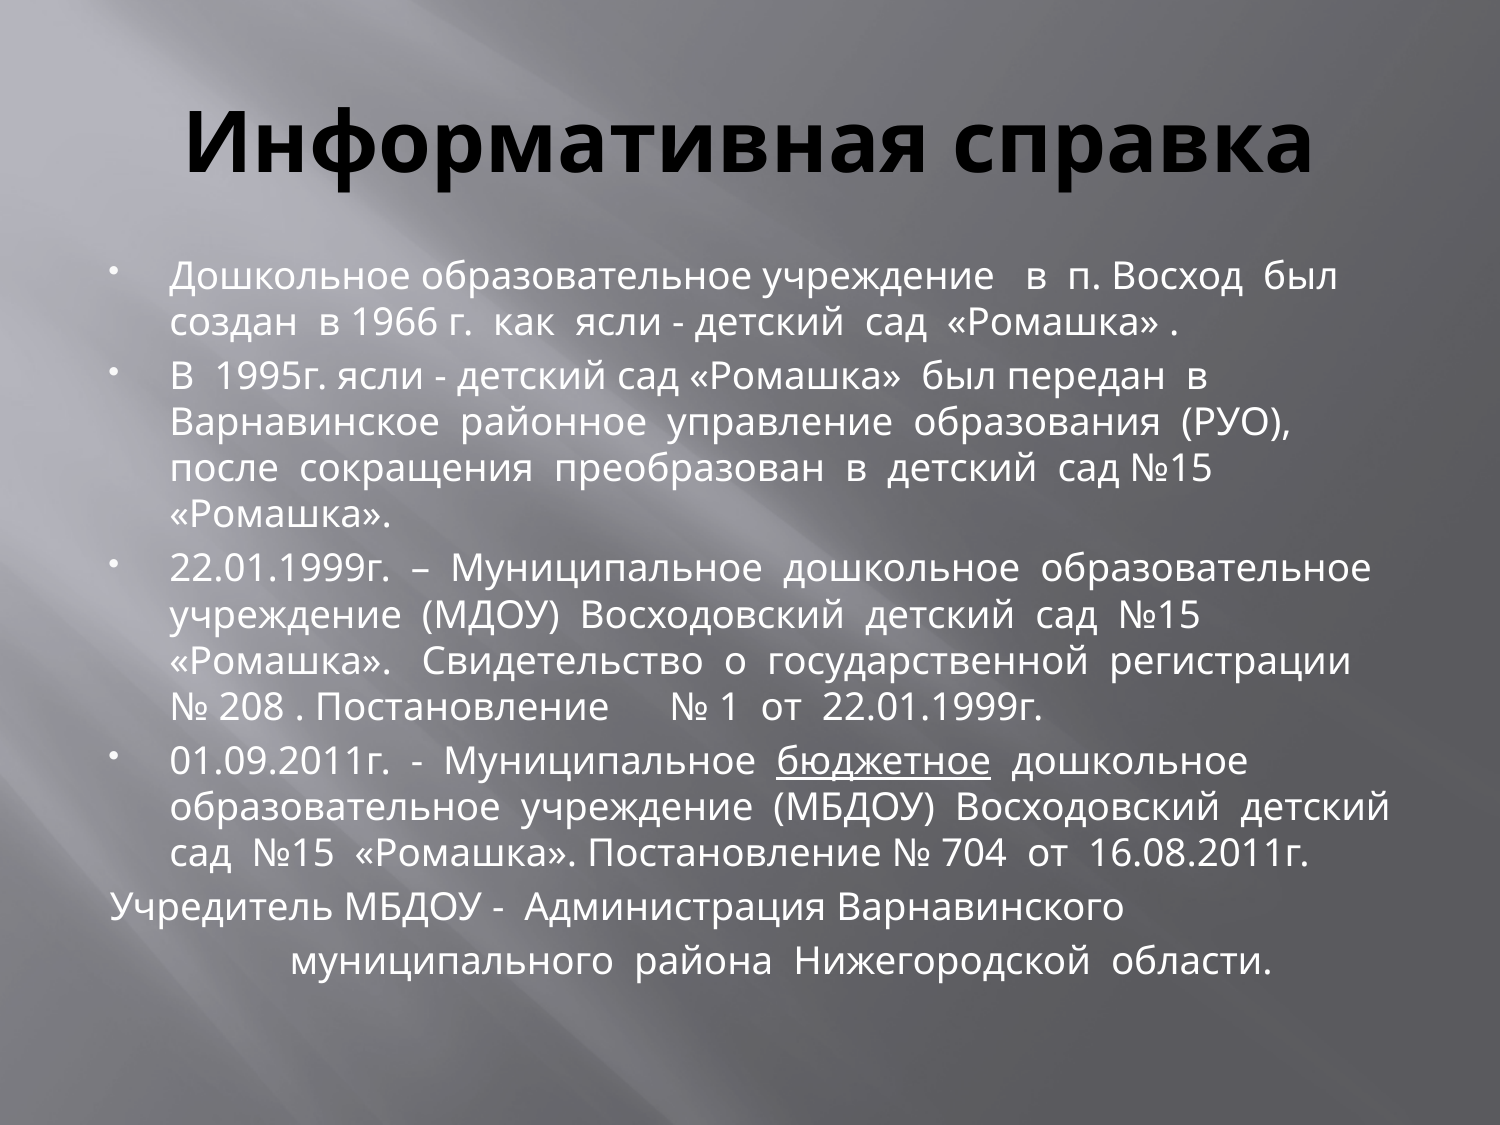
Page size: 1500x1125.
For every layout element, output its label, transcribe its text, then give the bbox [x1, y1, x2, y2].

list Дошкольное образовательное учреждение в п. Восход был создан в 1966 г. как ясли - детский сад «Ромашка» . В 1995г. ясли - детский сад «Ромашка» был передан в Варнавинское районное управление образования (РУО), после сокращения преобразован в детский сад №15 «Ромашка». 22.01.1999г. – Муниципальное дошкольное образовательное учреждение (МДОУ) Восходовский детский сад №15 «Ромашка». Свидетельство о государственной регистрации № 208 . Постановление № 1 от 22.01.1999г. 01.09.2011г. - Муниципальное бюджетное дошкольное образовательное учреждение (МБДОУ) Восходовский детский сад №15 «Ромашка». Постановление № 704 от 16.08.2011г. Учредитель МБДОУ - Администрация Варнавинского муниципального района Нижегородской области. [75, 243, 1425, 1035]
title Информативная справка [75, 45, 1425, 233]
